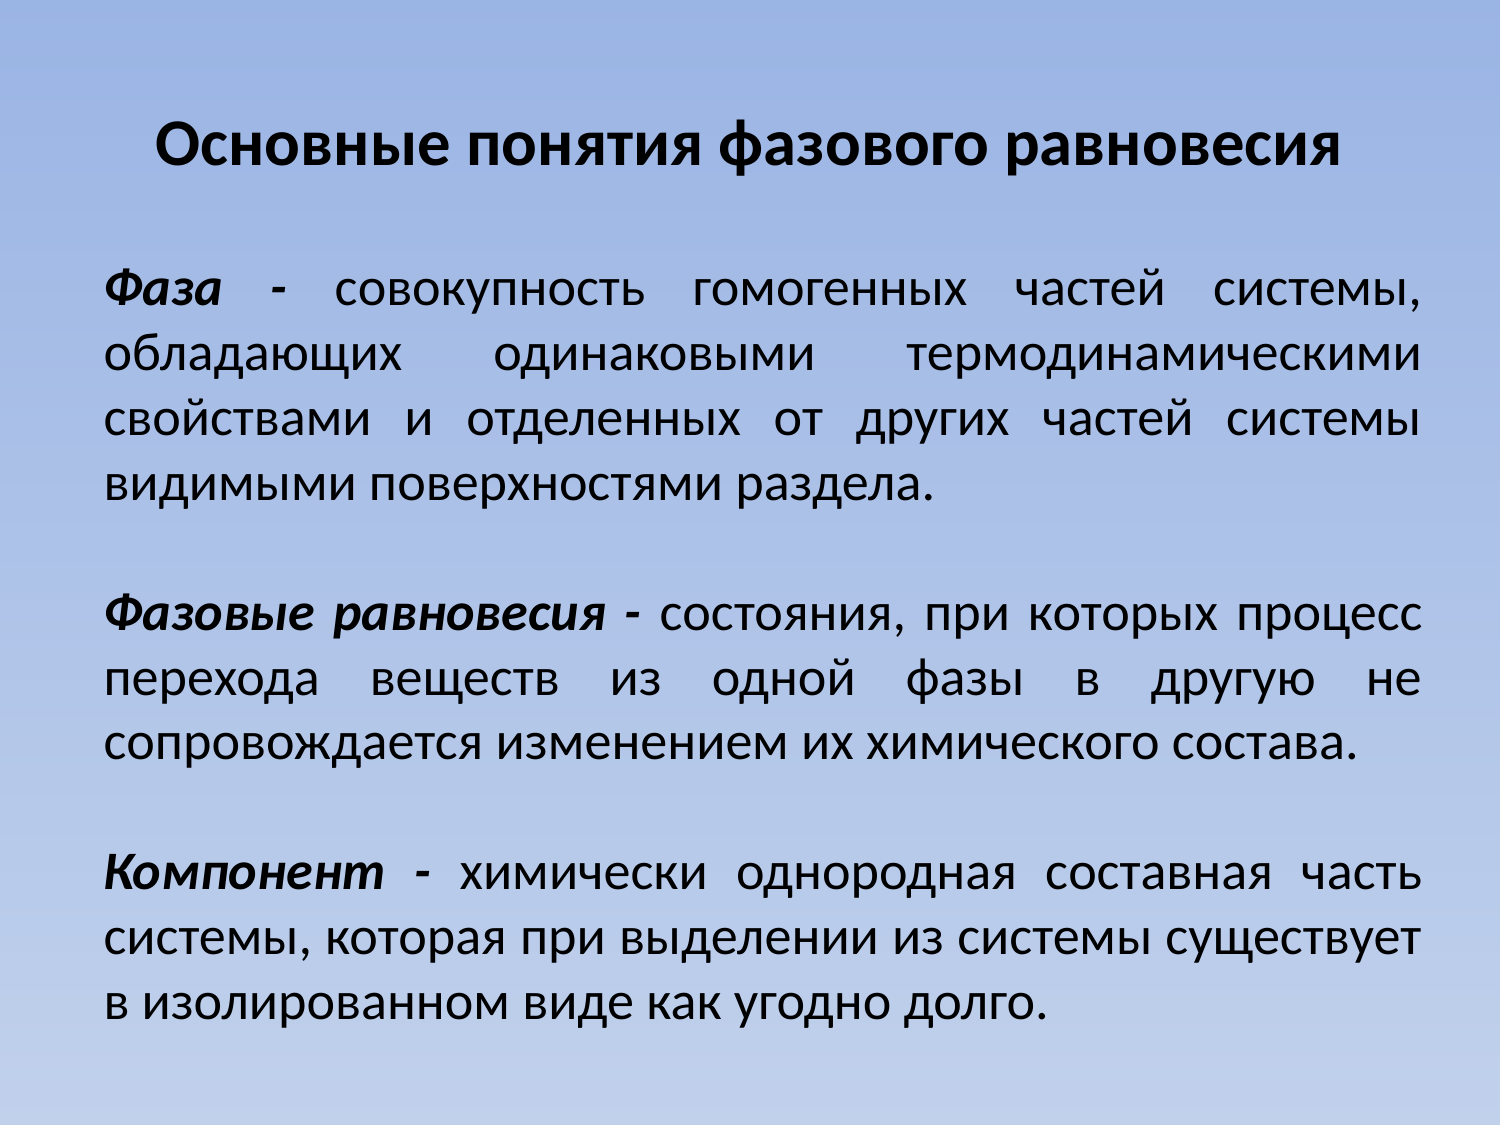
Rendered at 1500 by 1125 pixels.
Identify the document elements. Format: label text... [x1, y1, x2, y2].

title Основные понятия фазового равновесия [75, 45, 1425, 233]
list Фаза - совокупность гомогенных частей системы, обладающих одинаковыми термодинамическими свойствами и отделенных от других частей системы видимыми поверхностями раздела. Фазовые равновесия - состояния, при которых процесс перехода веществ из одной фазы в другую не сопровождается изменением их химического состава. Компонент - химически однородная составная часть системы, которая при выделении из системы существует в изолированном виде как угодно долго. [88, 243, 1439, 986]
